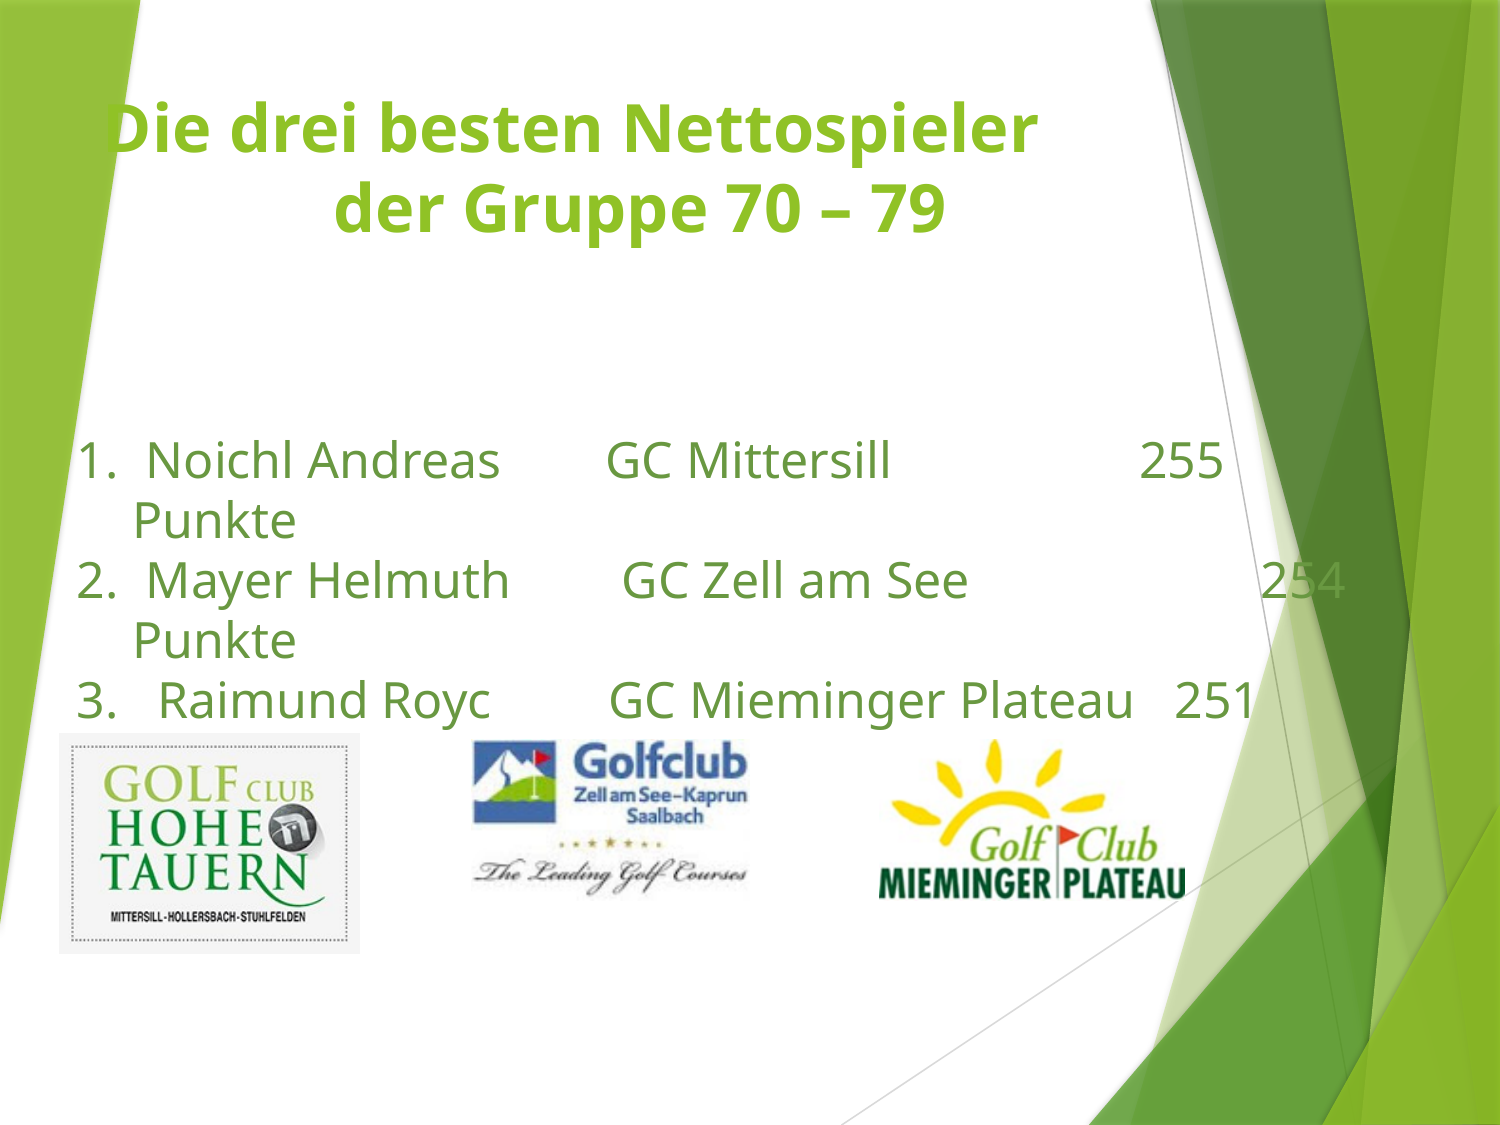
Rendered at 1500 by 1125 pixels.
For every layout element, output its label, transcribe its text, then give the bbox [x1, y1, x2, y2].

title Die drei besten Nettospieler der Gruppe 70 – 79 [61, 17, 1220, 254]
picture [470, 739, 751, 902]
picture [879, 739, 1186, 902]
picture [59, 732, 361, 954]
text_box Noichl Andreas GC Mittersill 255 Punkte Mayer Helmuth GC Zell am See 254 Punkte 3. Raimund Royc GC Mieminger Plateau 251 Punkte [61, 420, 1409, 796]
